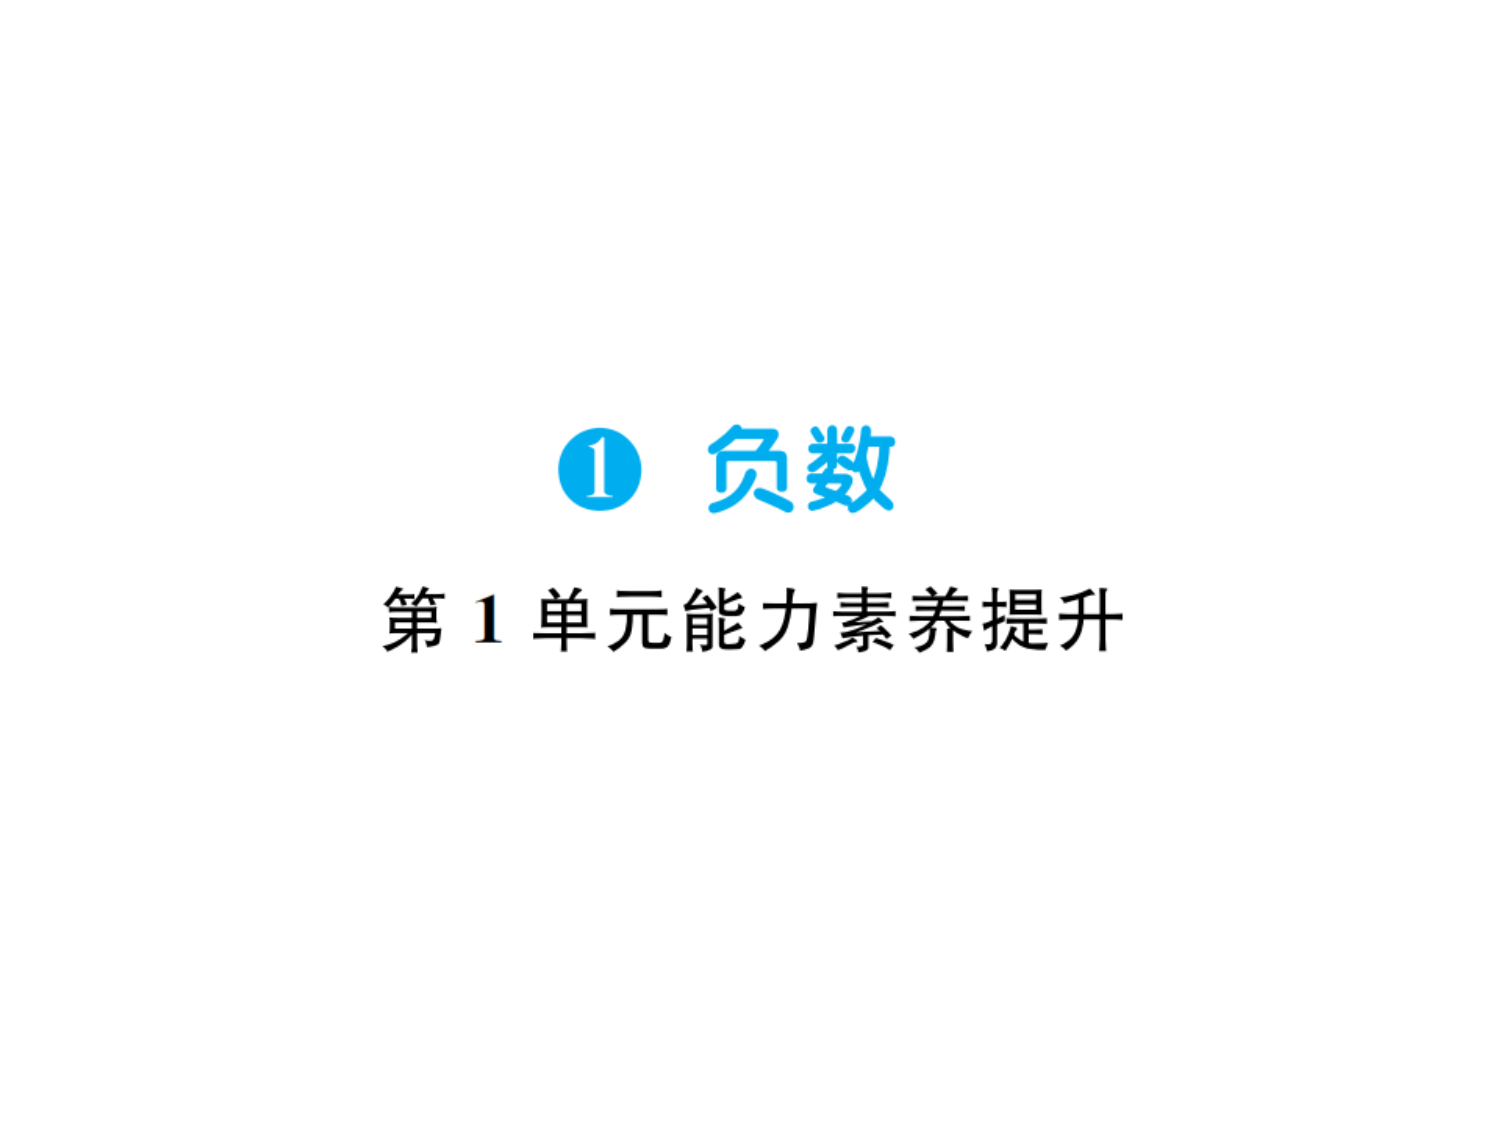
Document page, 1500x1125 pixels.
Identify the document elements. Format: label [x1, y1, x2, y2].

picture [549, 397, 920, 534]
picture [360, 574, 1140, 669]
